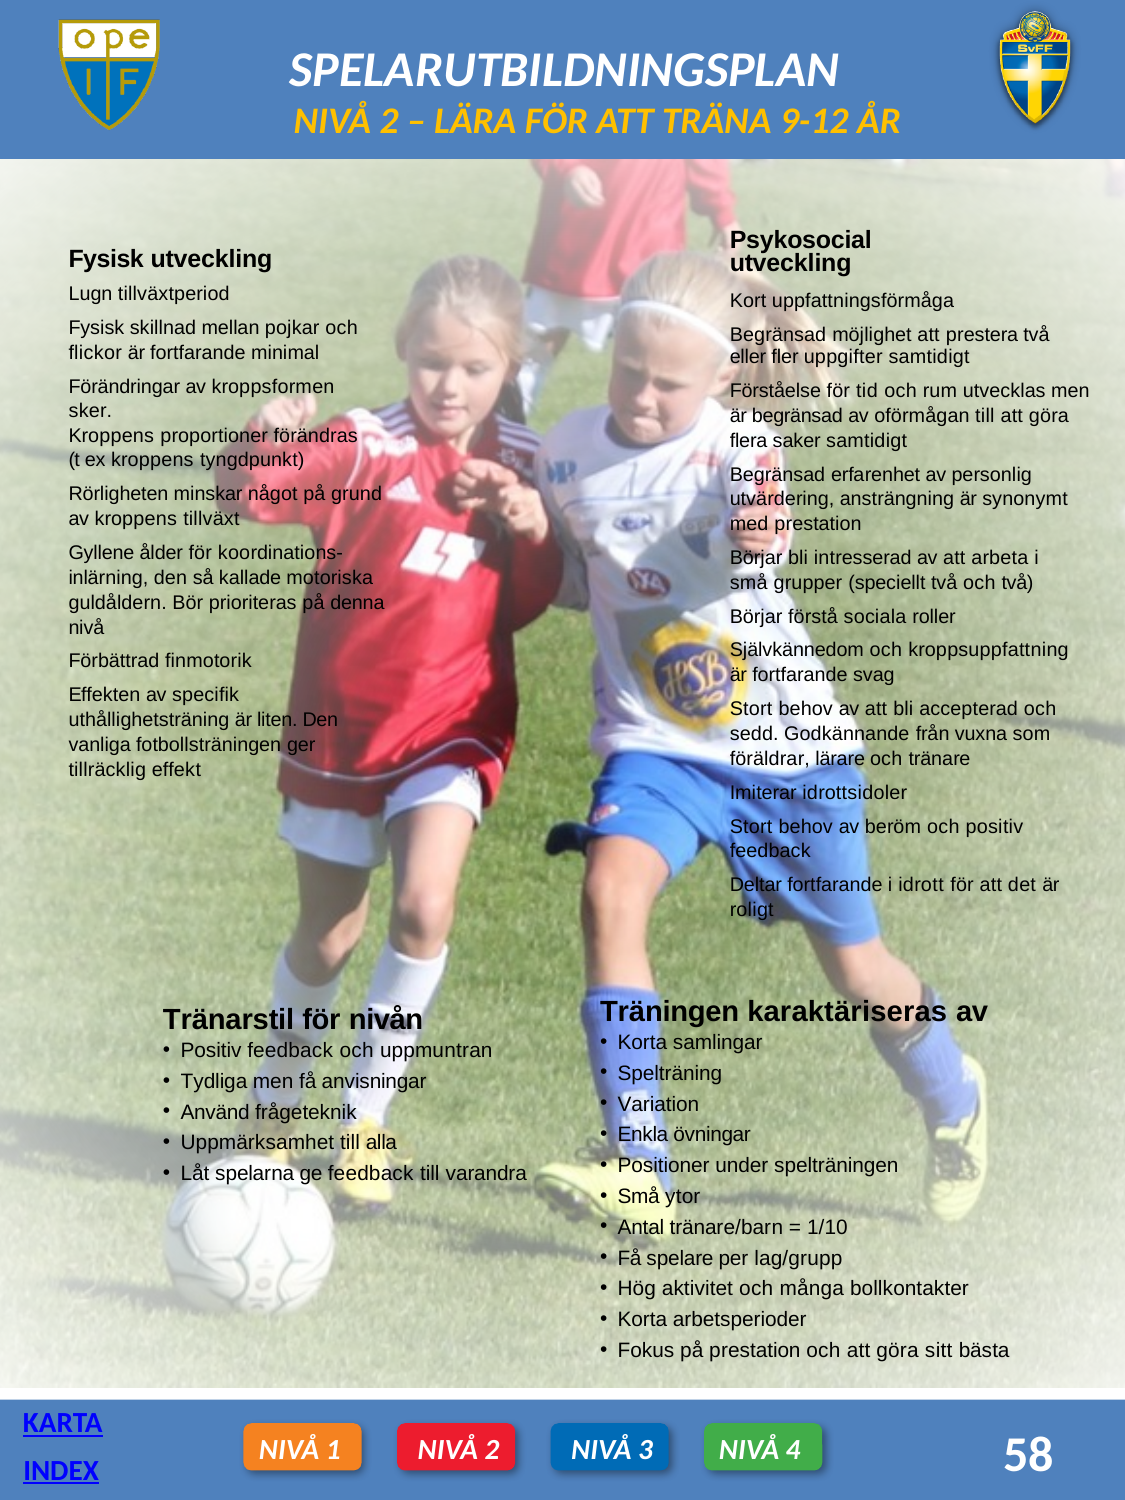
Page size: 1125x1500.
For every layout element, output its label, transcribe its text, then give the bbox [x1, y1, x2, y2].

text_box [245, 1421, 364, 1472]
picture [0, 159, 1125, 1389]
picture [987, 0, 1083, 136]
text_box NIVÅ 4 [704, 1423, 823, 1473]
text_box [394, 1421, 513, 1472]
text_box NIVÅ 2 [402, 1423, 515, 1473]
list NIVÅ 2 – LÄRA FÖR ATT TRÄNA 9-12 ÅR [278, 88, 976, 156]
slide_number 58 [964, 1414, 1069, 1495]
picture [54, 17, 163, 131]
text_box [548, 1421, 667, 1472]
text_box INDEX [8, 1447, 115, 1494]
text_box NIVÅ 3 [556, 1423, 668, 1473]
text_box NIVÅ 1 [244, 1423, 356, 1473]
text_box KARTA [8, 1397, 118, 1447]
